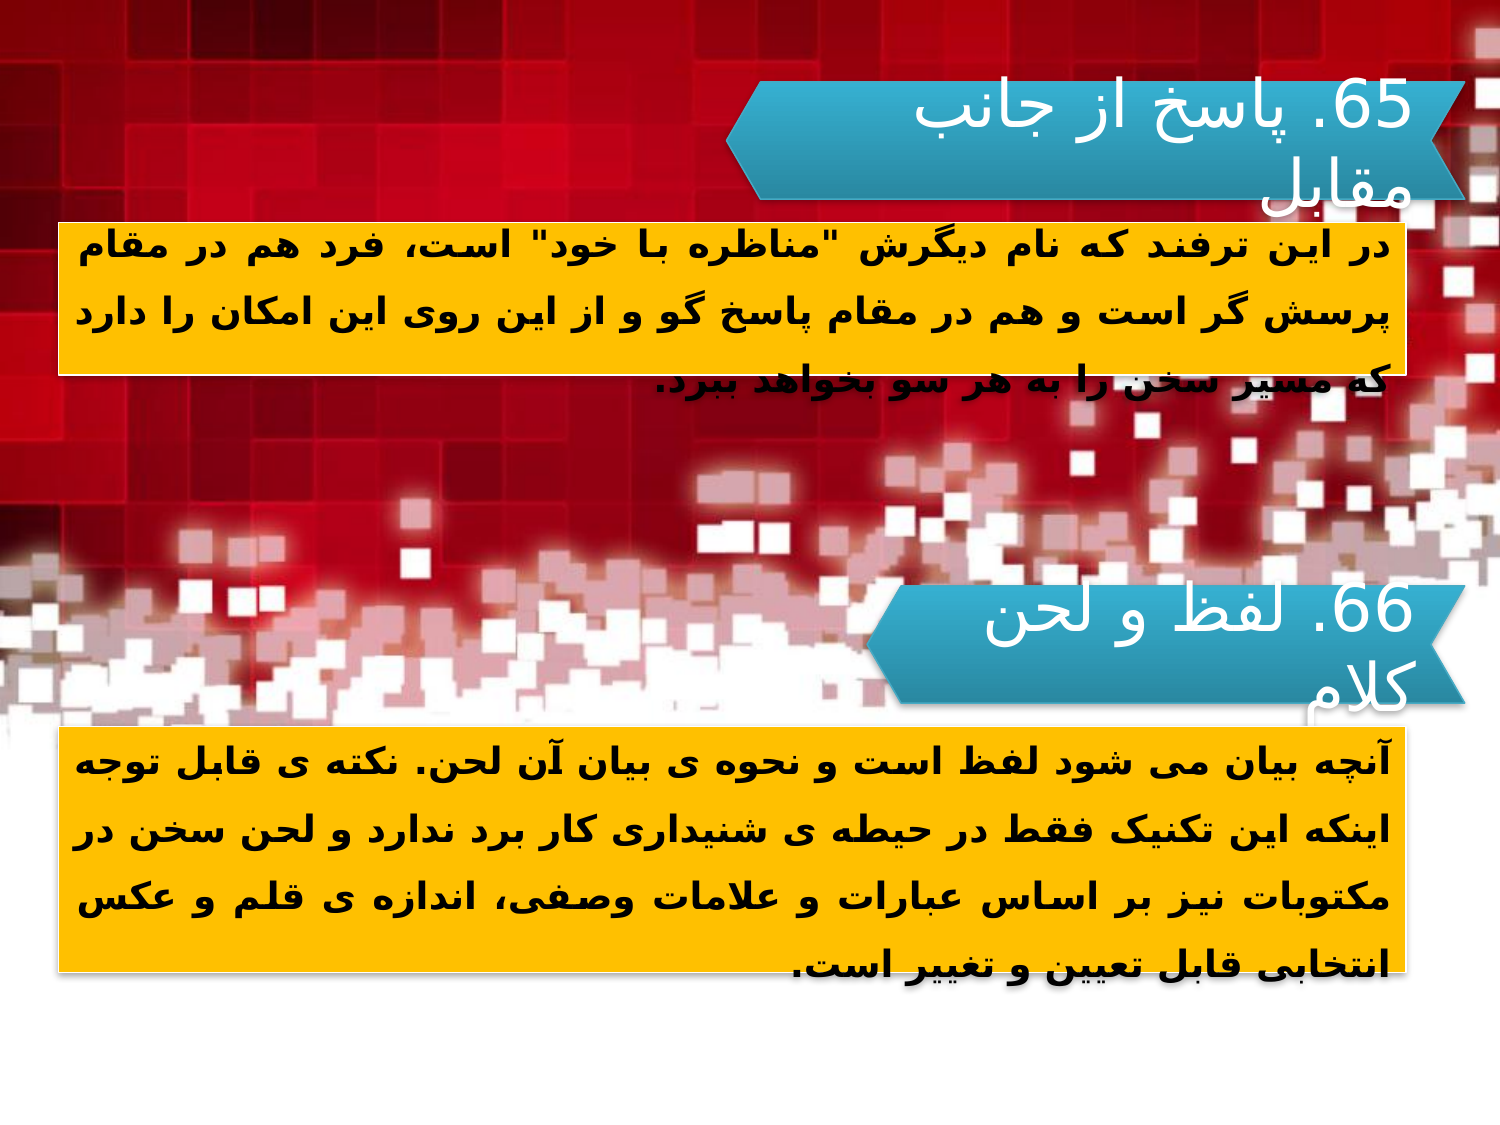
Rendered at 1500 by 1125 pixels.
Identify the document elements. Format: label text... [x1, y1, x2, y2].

text_box 66. لفظ و لحن کلام [866, 585, 1466, 704]
text_box آنچه بیان می شود لفظ است و نحوه ی بیان آن لحن. نکته ی قابل توجه اینکه این تکنیک فقط در حیطه ی شنیداری کار برد ندارد و لحن سخن در مکتوبات نیز بر اساس عبارات و علامات وصفی، اندازه ی قلم و عکس انتخابی قابل تعیین و تغییر است. [58, 726, 1407, 973]
picture [0, 0, 1500, 1125]
text_box در این ترفند که نام دیگرش "مناظره با خود" است، فرد هم در مقام پرسش گر است و هم در مقام پاسخ گو و از این روی این امکان را دارد که مسیر سخن را به هر سو بخواهد ببرد. [58, 222, 1407, 376]
text_box 65. پاسخ از جانب مقابل [725, 81, 1466, 200]
